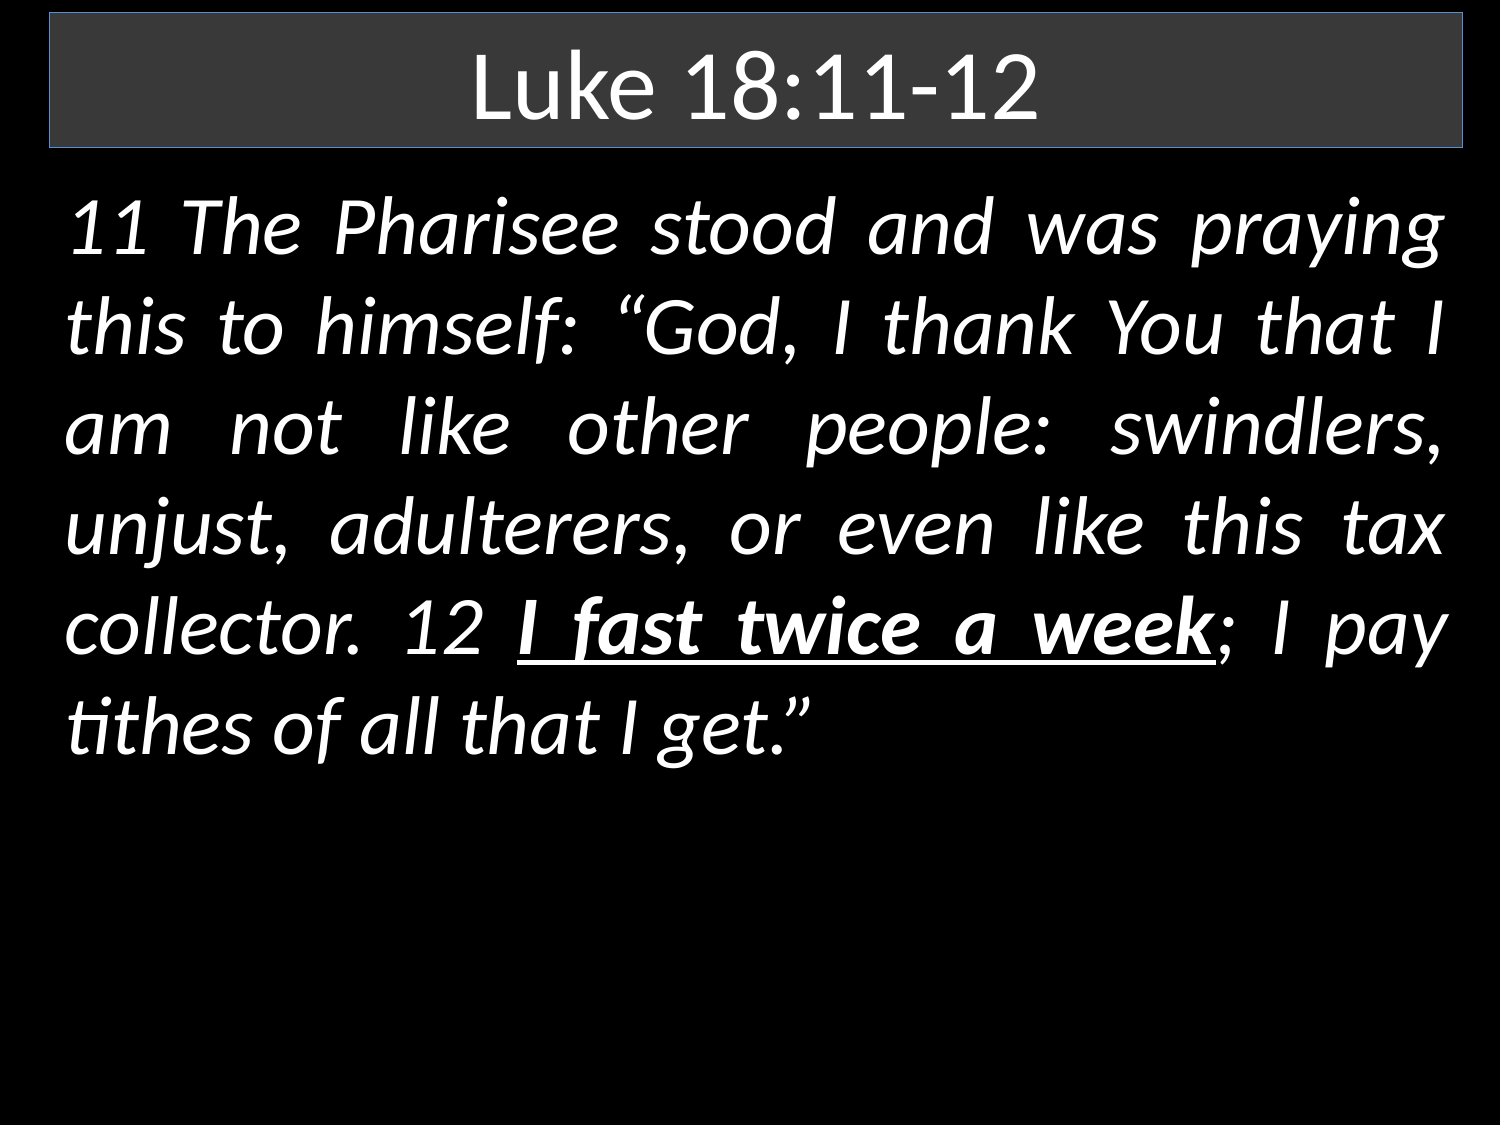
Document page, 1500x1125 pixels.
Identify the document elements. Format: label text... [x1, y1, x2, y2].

text_box Luke 18:11-12 [49, 12, 1463, 148]
text_box 11 The Pharisee stood and was praying this to himself: “God, I thank You that I am not like other people: swindlers, unjust, adulterers, or even like this tax collector. 12 I fast twice a week; I pay tithes of all that I get.” [49, 163, 1463, 779]
